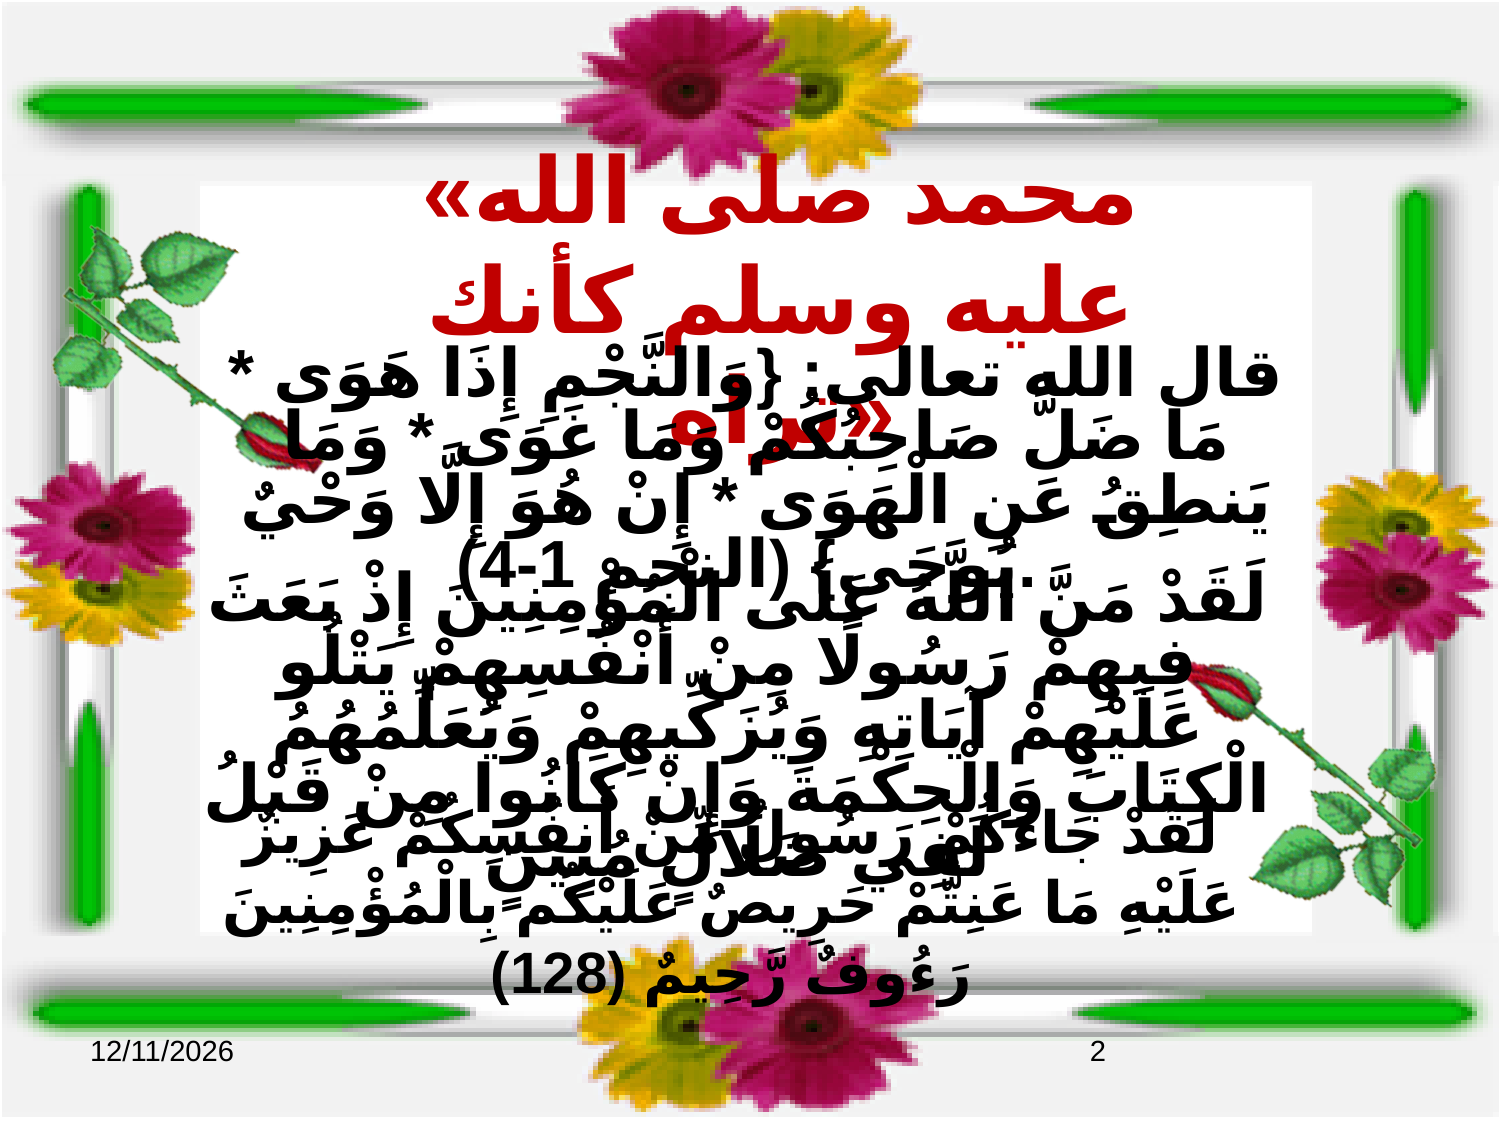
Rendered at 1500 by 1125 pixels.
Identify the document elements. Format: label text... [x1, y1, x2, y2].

slide_number 2 [1074, 1024, 1426, 1103]
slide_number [74, 1024, 426, 1103]
text_box لَقَدْ جَاءَكُمْ رَسُولٌ مِّنْ أَنفُسِكُمْ عَزِيزٌ عَلَيْهِ مَا عَنِتُّمْ حَرِيصٌ عَلَيْكُم بِالْمُؤْمِنِينَ رَءُوفٌ رَّحِيمٌ (128) [199, 787, 1263, 1013]
text_box «محمد صلى الله عليه وسلم كأنك تراه» [324, 124, 1238, 337]
text_box قال الله تعالى: {وَالنَّجْمِ إِذَا هَوَى * مَا ضَلَّ صَاحِبُكُمْ وَمَا غَوَى * وَمَا يَنطِقُ عَنِ الْهَوَى * إِنْ هُوَ إِلَّا وَحْيٌ يُوحَى} (النجم 1-4). [174, 337, 1338, 608]
text_box لَقَدْ مَنَّ اللَّهُ عَلَى الْمُؤْمِنِينَ إِذْ بَعَثَ فِيهِمْ رَسُولًا مِنْ أَنْفُسِهِمْ يَتْلُو عَلَيْهِمْ آيَاتِهِ وَيُزَكِّيهِمْ وَيُعَلِّمُهُمُ الْكِتَابَ وَالْحِكْمَةَ وَإِنْ كَانُوا مِنْ قَبْلُ لَفِي ضَلَالٍ مُبِينٍ [174, 562, 1300, 897]
